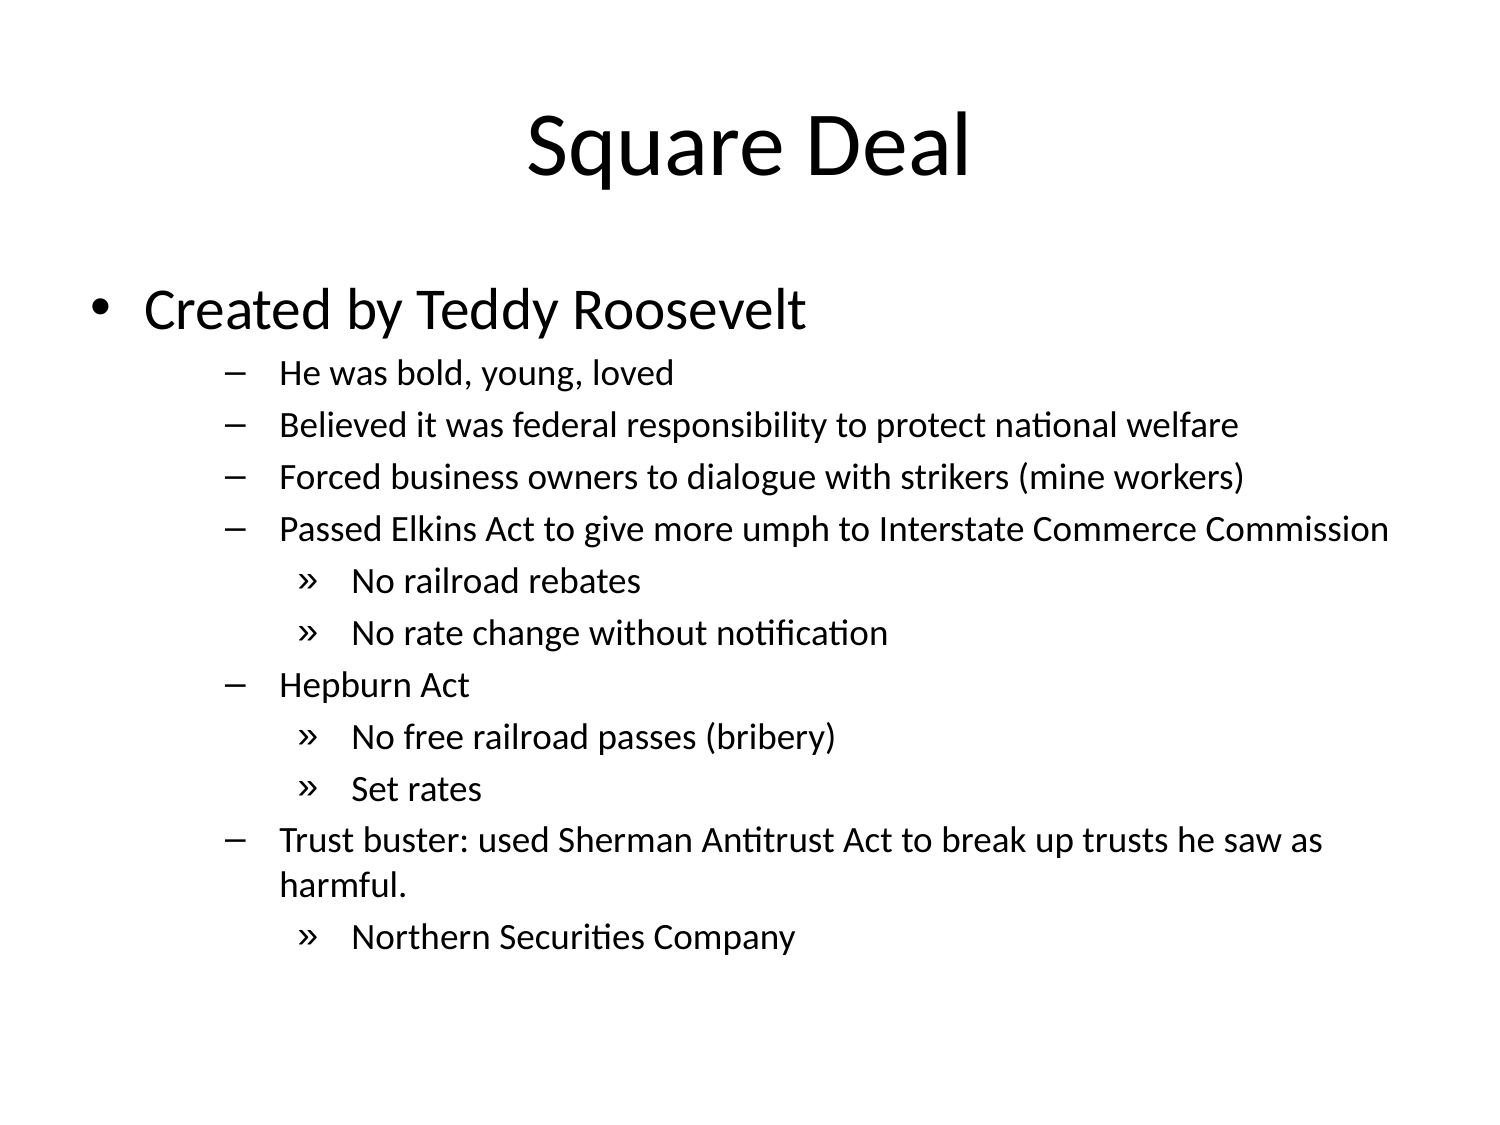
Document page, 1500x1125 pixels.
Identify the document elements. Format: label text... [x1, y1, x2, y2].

title Square Deal [75, 45, 1425, 233]
list Created by Teddy Roosevelt He was bold, young, loved Believed it was federal responsibility to protect national welfare Forced business owners to dialogue with strikers (mine workers) Passed Elkins Act to give more umph to Interstate Commerce Commission No railroad rebates No rate change without notification Hepburn Act No free railroad passes (bribery) Set rates Trust buster: used Sherman Antitrust Act to break up trusts he saw as harmful. Northern Securities Company [75, 262, 1425, 1005]
